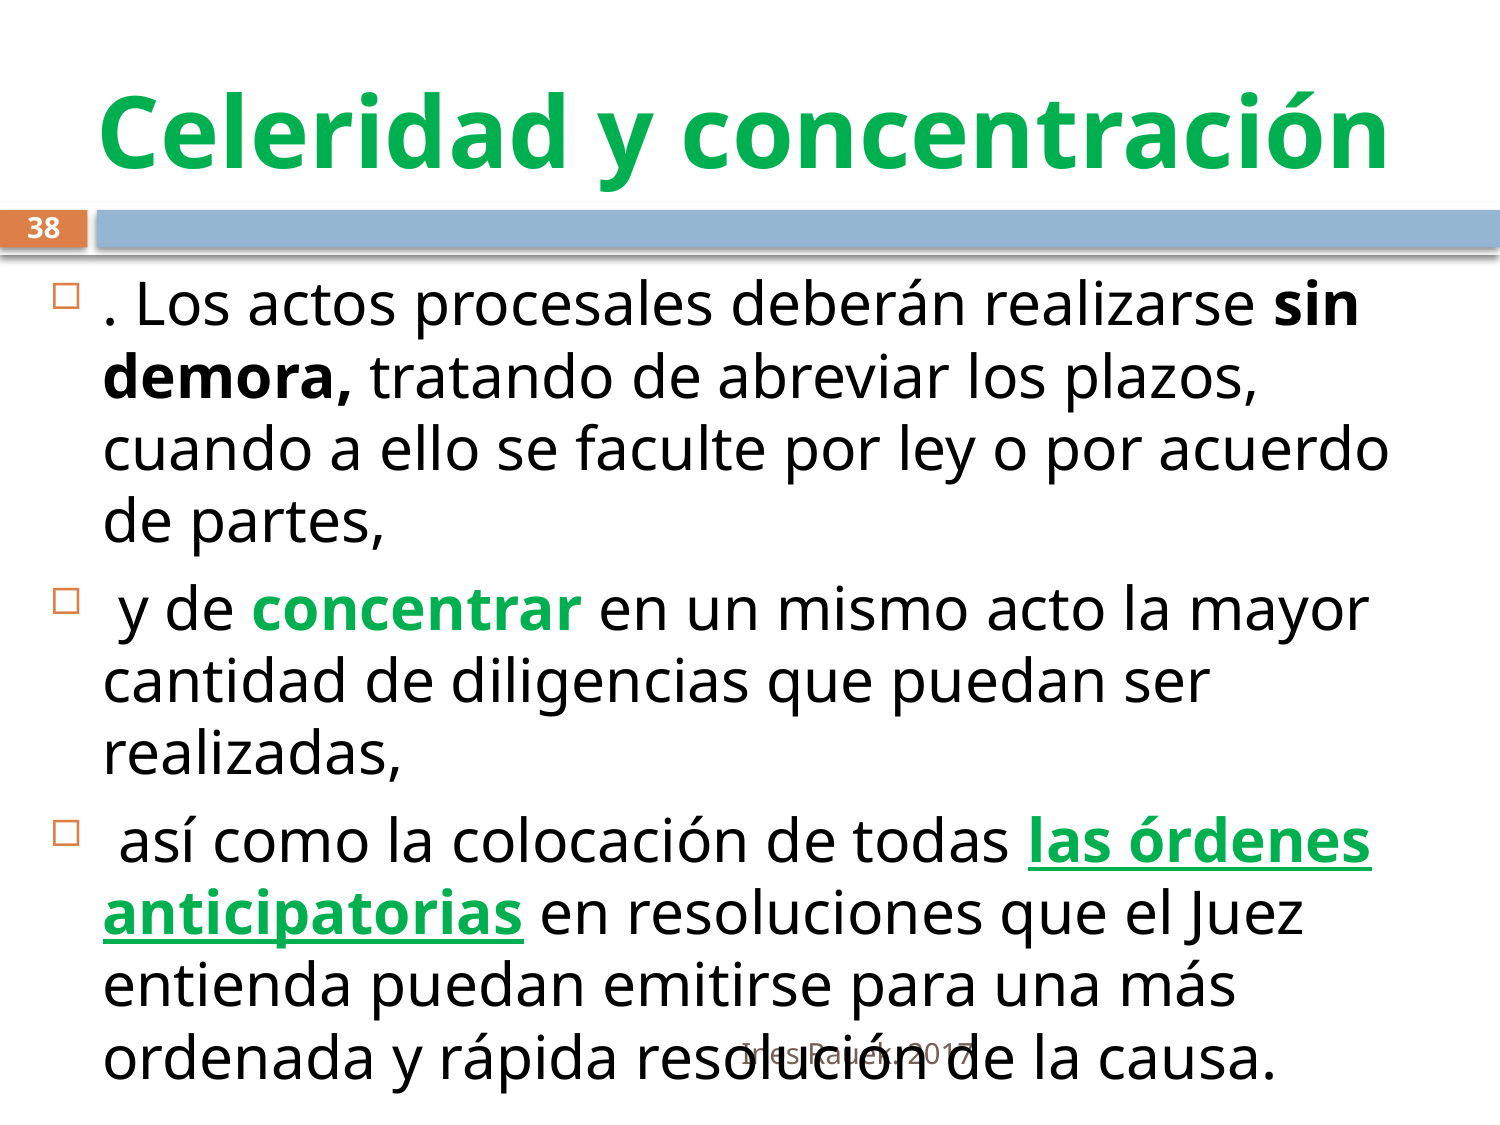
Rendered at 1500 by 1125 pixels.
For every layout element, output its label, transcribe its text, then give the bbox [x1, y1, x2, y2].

title Celeridad y concentración [82, 46, 1420, 210]
slide_number 38 [0, 208, 88, 249]
list . Los actos procesales deberán realizarse sin demora, tratando de abreviar los plazos, cuando a ello se faculte por ley o por acuerdo de partes, y de concentrar en un mismo acto la mayor cantidad de diligencias que puedan ser realizadas, así como la colocación de todas las órdenes anticipatorias en resoluciones que el Juez entienda puedan emitirse para una más ordenada y rápida resolución de la causa. [35, 257, 1454, 1079]
footer Ines Rauek. 2017 [99, 1079, 990, 1085]
